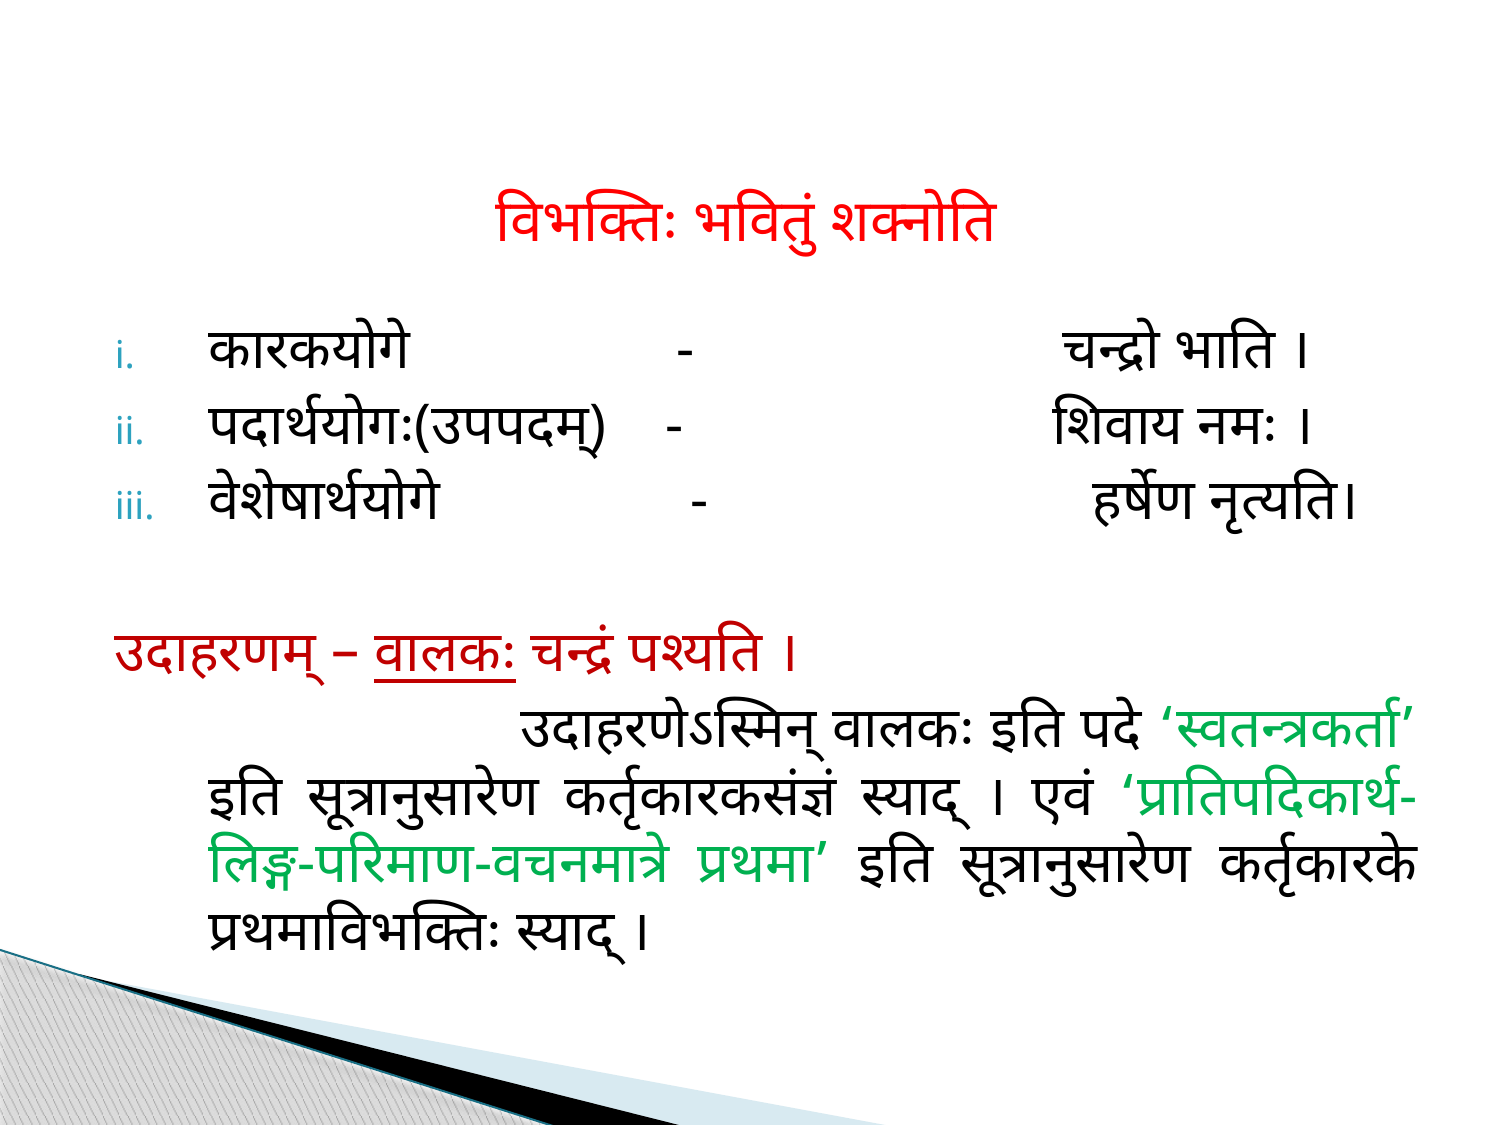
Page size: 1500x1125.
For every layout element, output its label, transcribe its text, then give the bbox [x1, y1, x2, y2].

text_box विभक्तिः भवितुं शक्नोति [480, 175, 1027, 261]
list कारकयोगे - चन्द्रो भाति । पदार्थयोगः(उपपदम्) - शिवाय नमः । वेशेषार्थयोगे - हर्षेण नृत्यति। उदाहरणम् – वालकः चन्द्रं पश्यति । उदाहरणेऽस्मिन् वालकः इति पदे ‘स्वतन्त्रकर्ता’ इति सूत्रानुसारेण कर्तृकारकसंज्ञं स्याद् । एवं ‘प्रातिपदिकार्थ-लिङ्ग-परिमाण-वचनमात्रे प्रथमा’ इति सूत्रानुसारेण कर्तृकारके प्रथमाविभक्तिः स्याद् । [82, 304, 1432, 1048]
